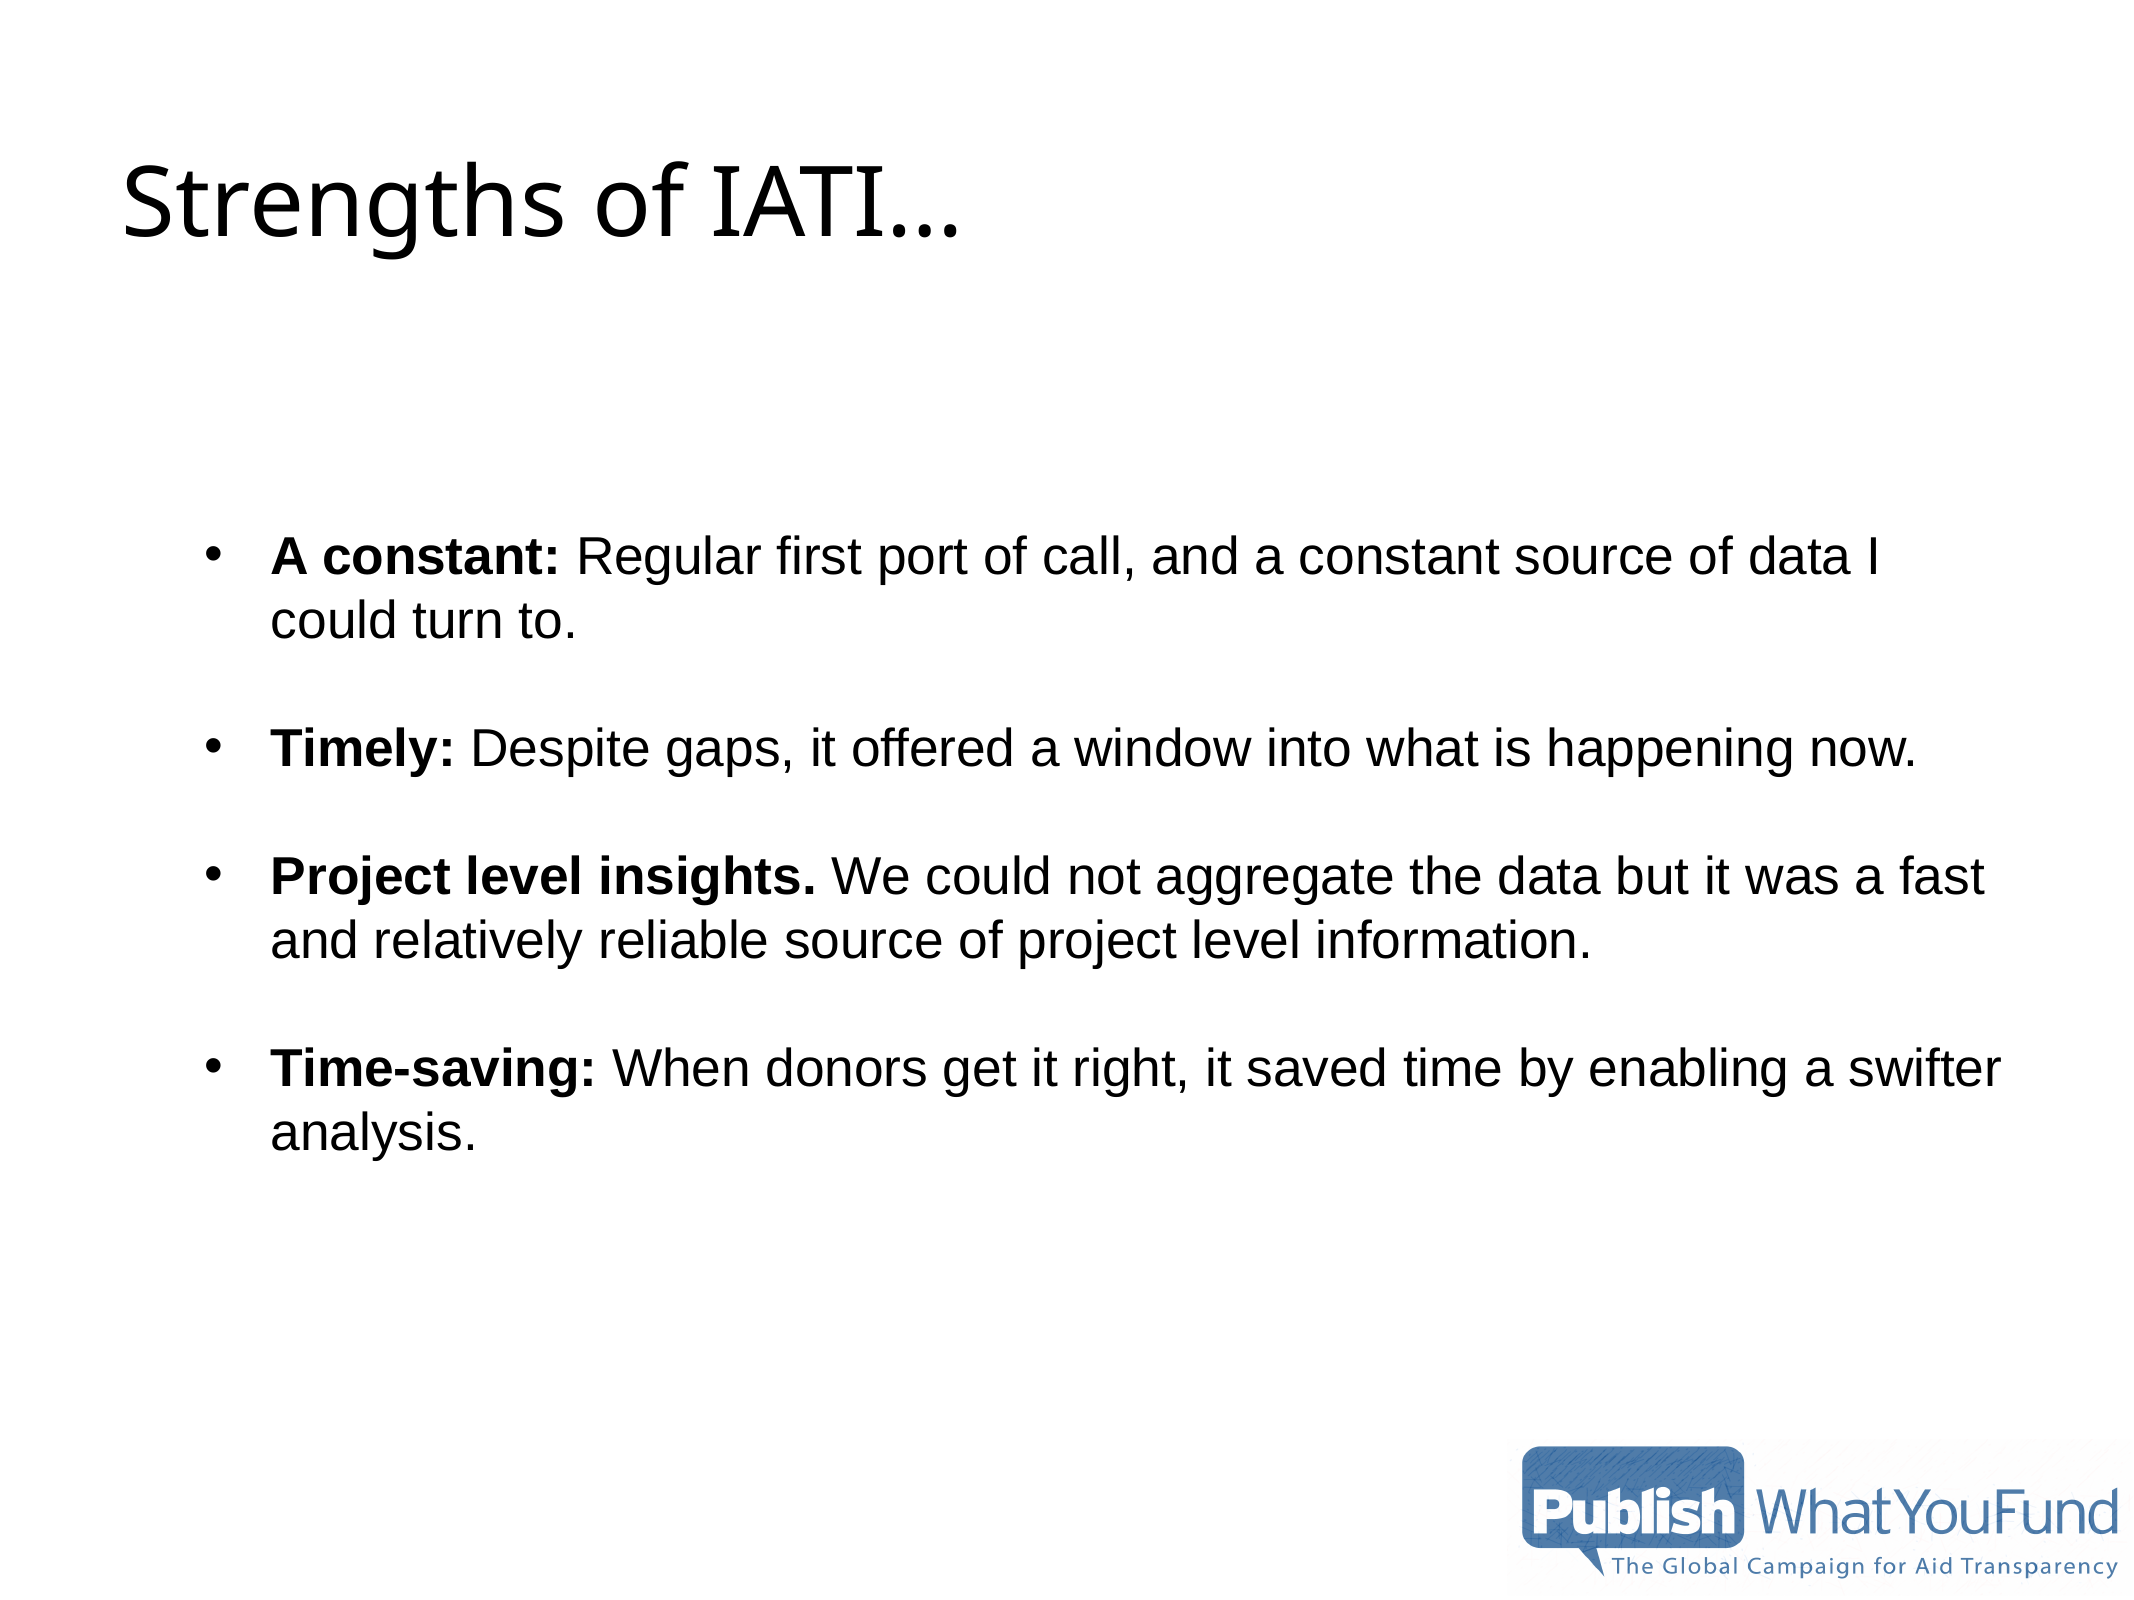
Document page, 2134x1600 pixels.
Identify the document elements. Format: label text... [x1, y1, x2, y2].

text_box A constant: Regular first port of call, and a constant source of data I could turn to. Timely: Despite gaps, it offered a window into what is happening now. Project level insights. We could not aggregate the data but it was a fast and relatively reliable source of project level information. Time-saving: When donors get it right, it saved time by enabling a swifter analysis. [189, 513, 2027, 1297]
title Strengths of IATI… [106, 64, 2027, 331]
picture [1507, 1439, 2134, 1596]
